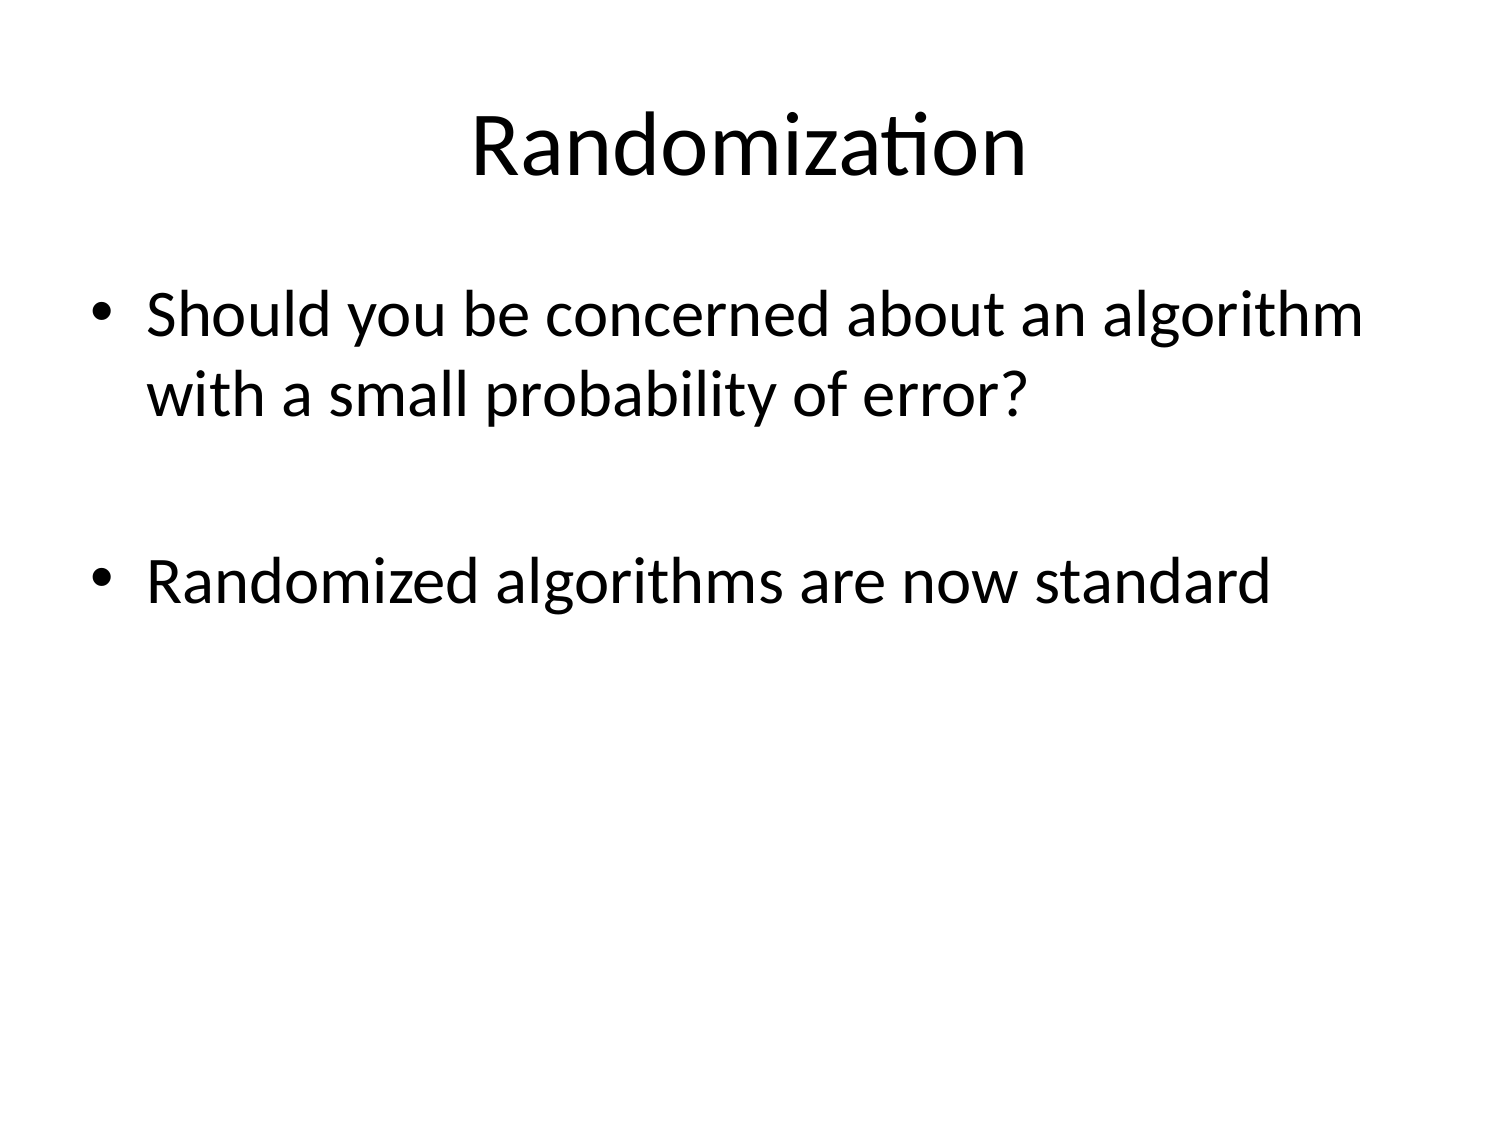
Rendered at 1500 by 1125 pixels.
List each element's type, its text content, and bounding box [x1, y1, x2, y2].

title Randomization [75, 45, 1425, 233]
list Should you be concerned about an algorithm with a small probability of error? Randomized algorithms are now standard [75, 262, 1425, 1005]
